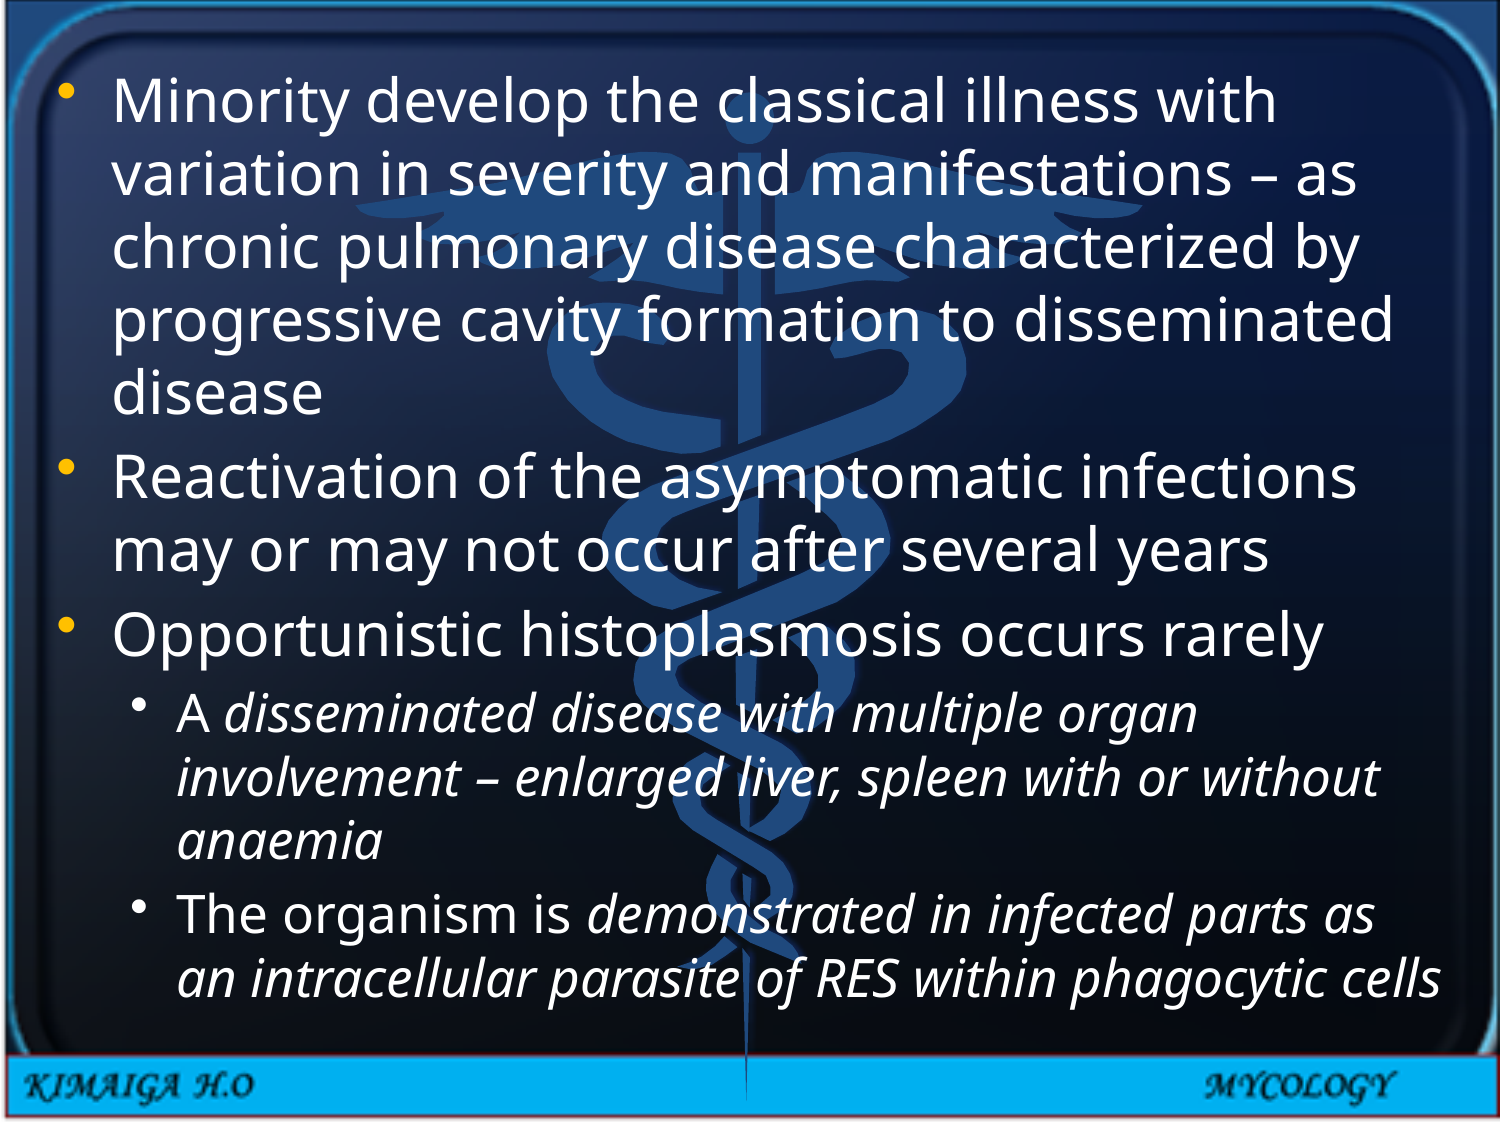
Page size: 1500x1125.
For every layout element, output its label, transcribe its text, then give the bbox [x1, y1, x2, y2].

list Minority develop the classical illness with variation in severity and manifestations – as chronic pulmonary disease characterized by progressive cavity formation to disseminated disease Reactivation of the asymptomatic infections may or may not occur after several years Opportunistic histoplasmosis occurs rarely A disseminated disease with multiple organ involvement – enlarged liver, spleen with or without anaemia The organism is demonstrated in infected parts as an intracellular parasite of RES within phagocytic cells [41, 54, 1459, 1071]
picture [0, 0, 1500, 1125]
